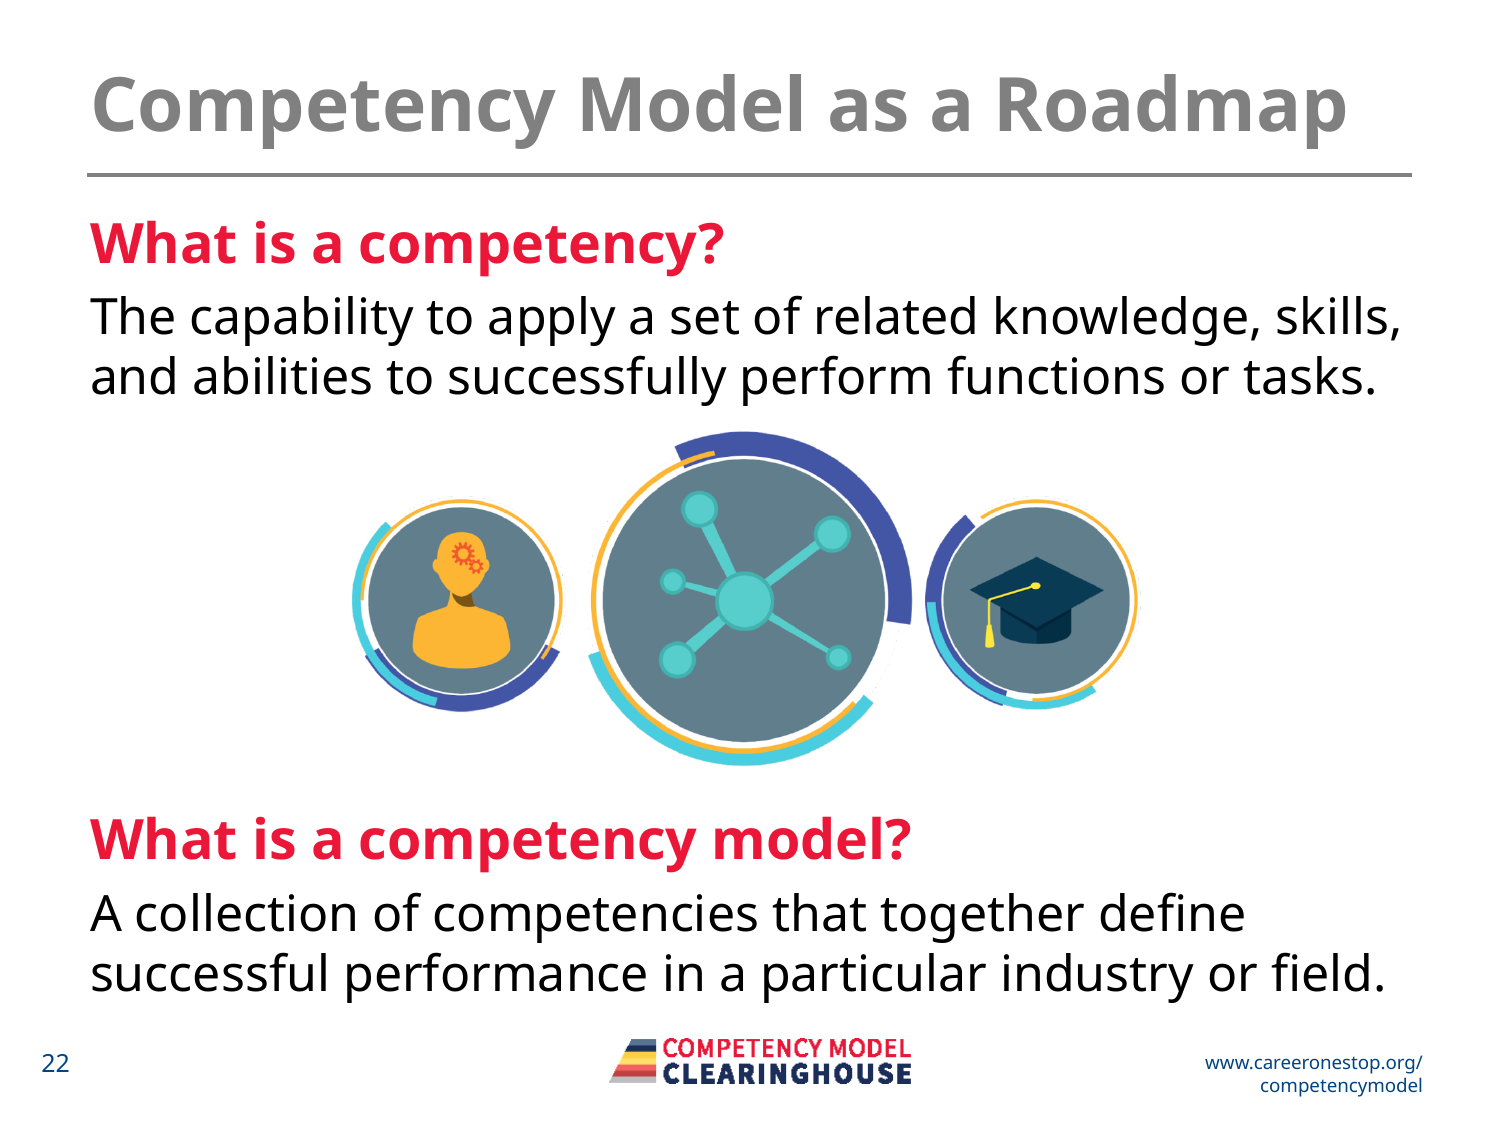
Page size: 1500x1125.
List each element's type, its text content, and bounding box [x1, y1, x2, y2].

picture [312, 408, 1188, 795]
text_box Competency Model as a Roadmap [74, 28, 1425, 175]
list What is a competency? The capability to apply a set of related knowledge, skills, and abilities to successfully perform functions or tasks. What is a competency model? A collection of competencies that together define successful performance in a particular industry or field. [75, 200, 1425, 1025]
picture [609, 1038, 913, 1084]
